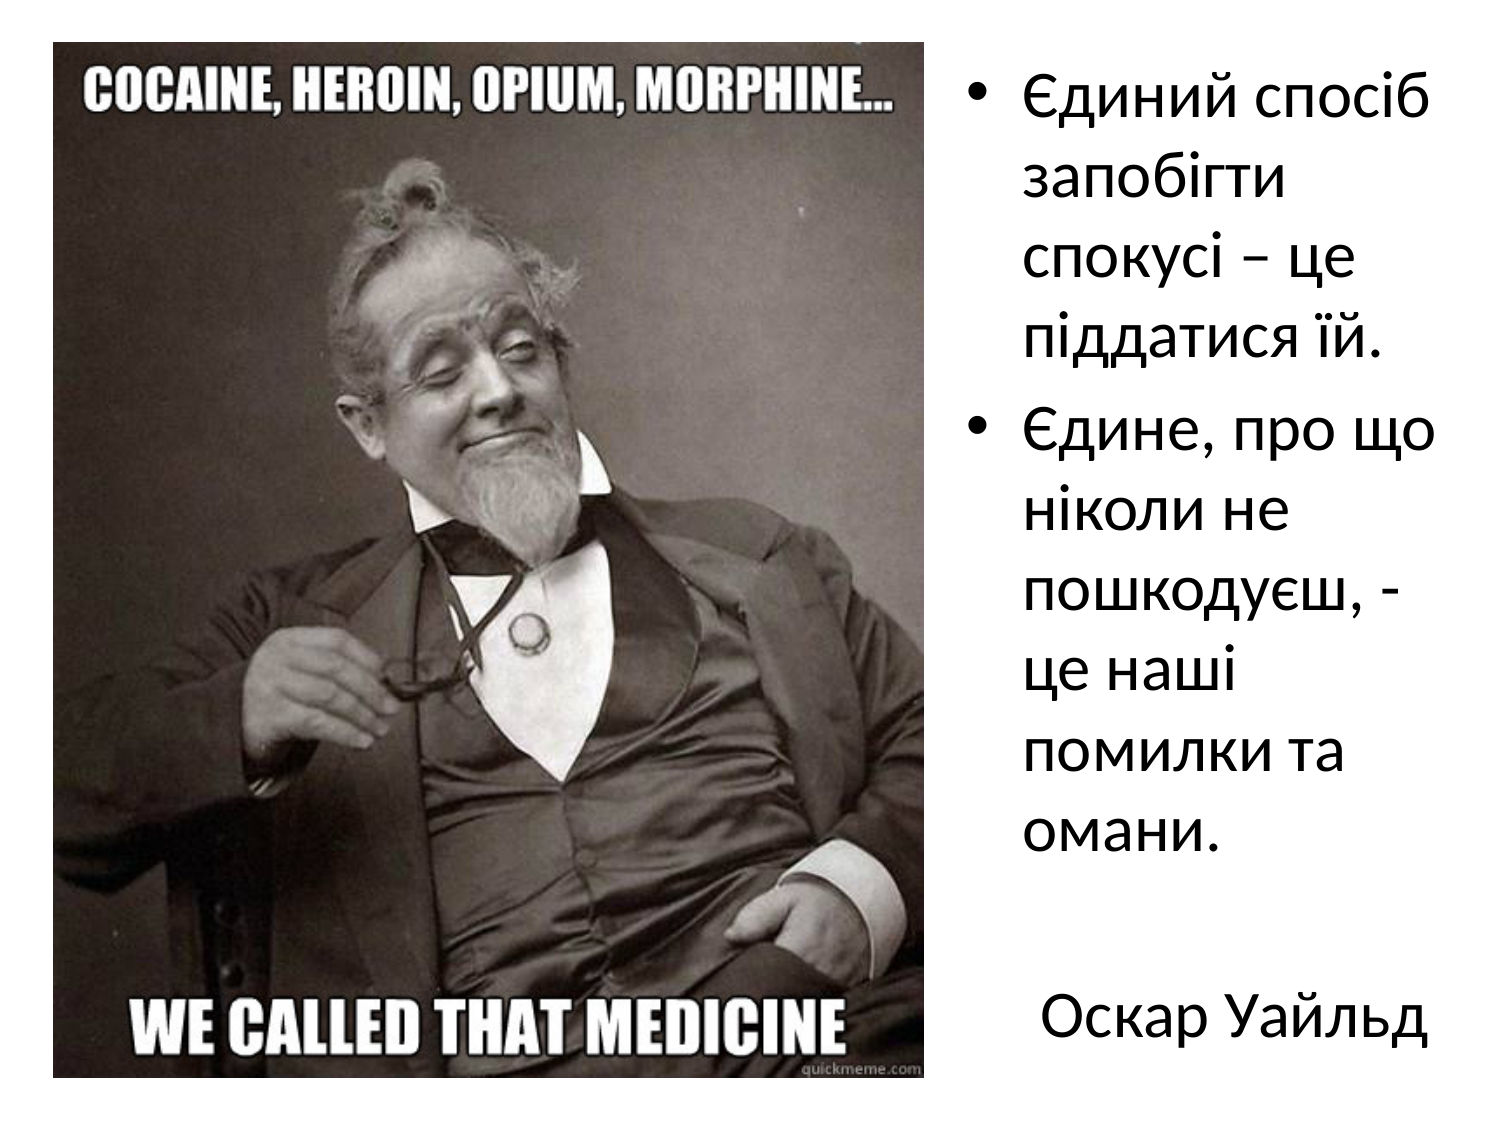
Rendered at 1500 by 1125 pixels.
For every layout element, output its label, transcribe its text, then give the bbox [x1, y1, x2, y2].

list Єдиний спосіб запобігти спокусі – це піддатися їй. Єдине, про що ніколи не пошкодуєш, - це наші помилки та омани. Оскар Уайльд [950, 42, 1459, 1071]
picture [52, 42, 924, 1078]
